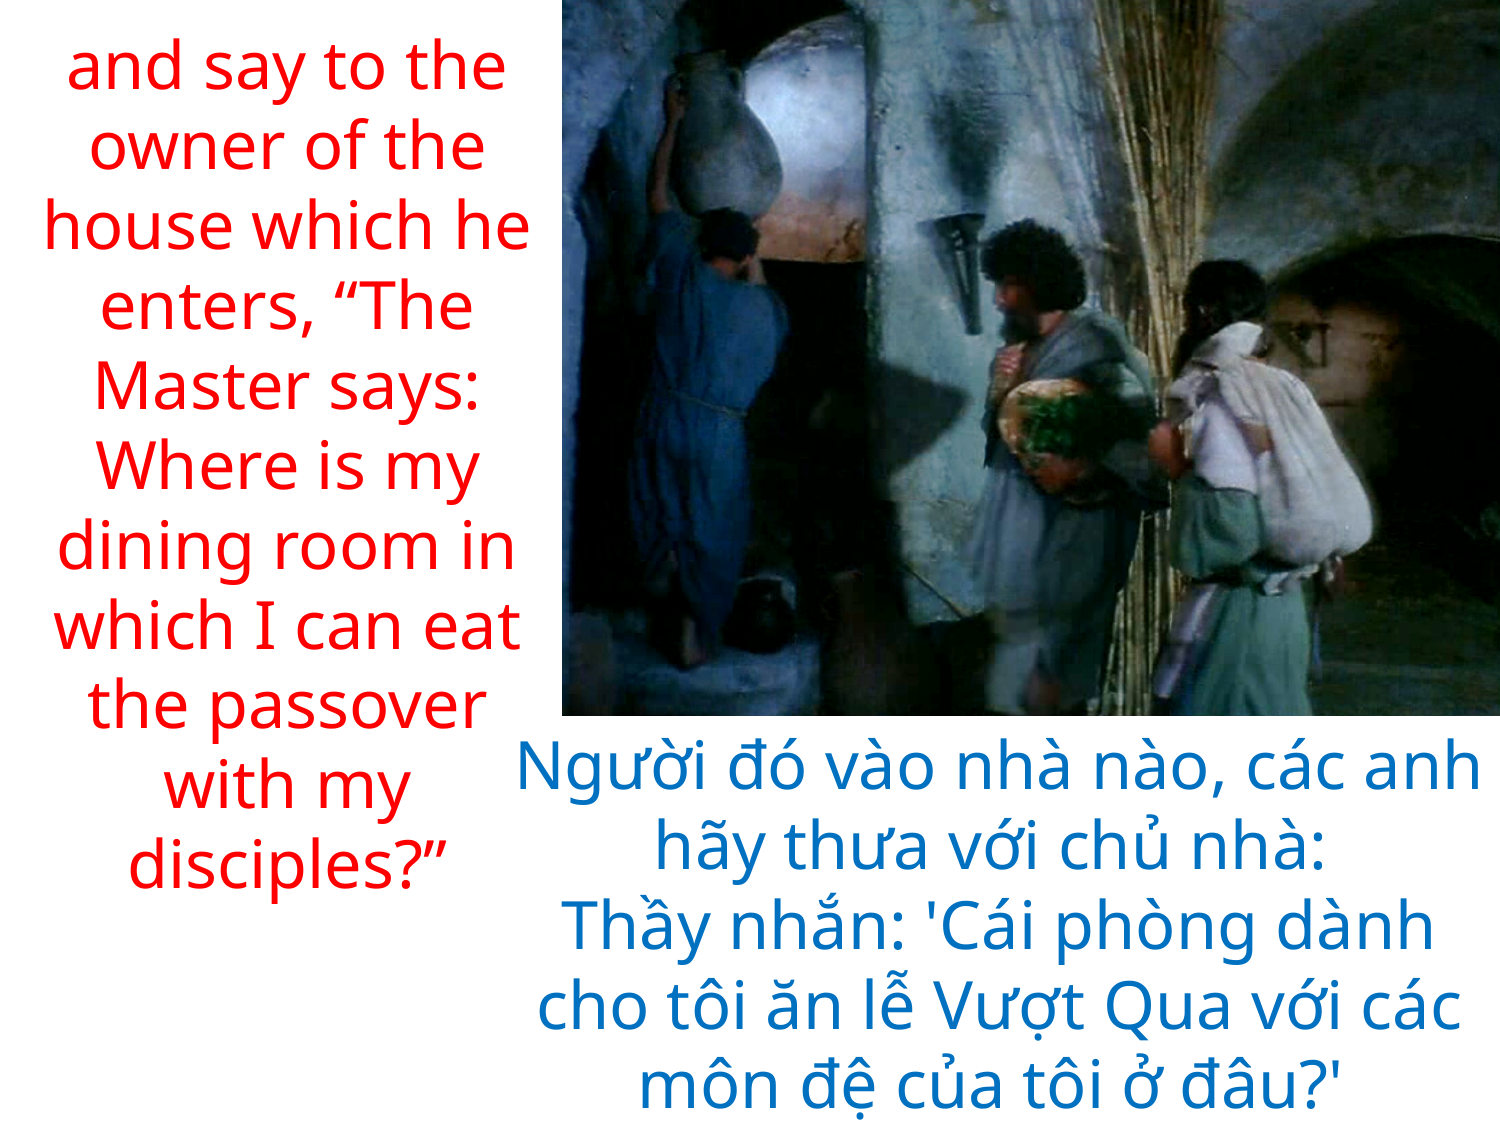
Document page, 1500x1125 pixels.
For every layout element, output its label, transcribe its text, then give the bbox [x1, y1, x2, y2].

picture [562, 0, 1500, 716]
text_box and say to the owner of the house which he enters, “The Master says: Where is my dining room in which I can eat the passover with my disciples?” [12, 15, 563, 910]
text_box Người đó vào nhà nào, các anh hãy thưa với chủ nhà: Thầy nhắn: 'Cái phòng dành cho tôi ăn lễ Vượt Qua với các môn đệ của tôi ở đâu?' [499, 722, 1500, 1125]
